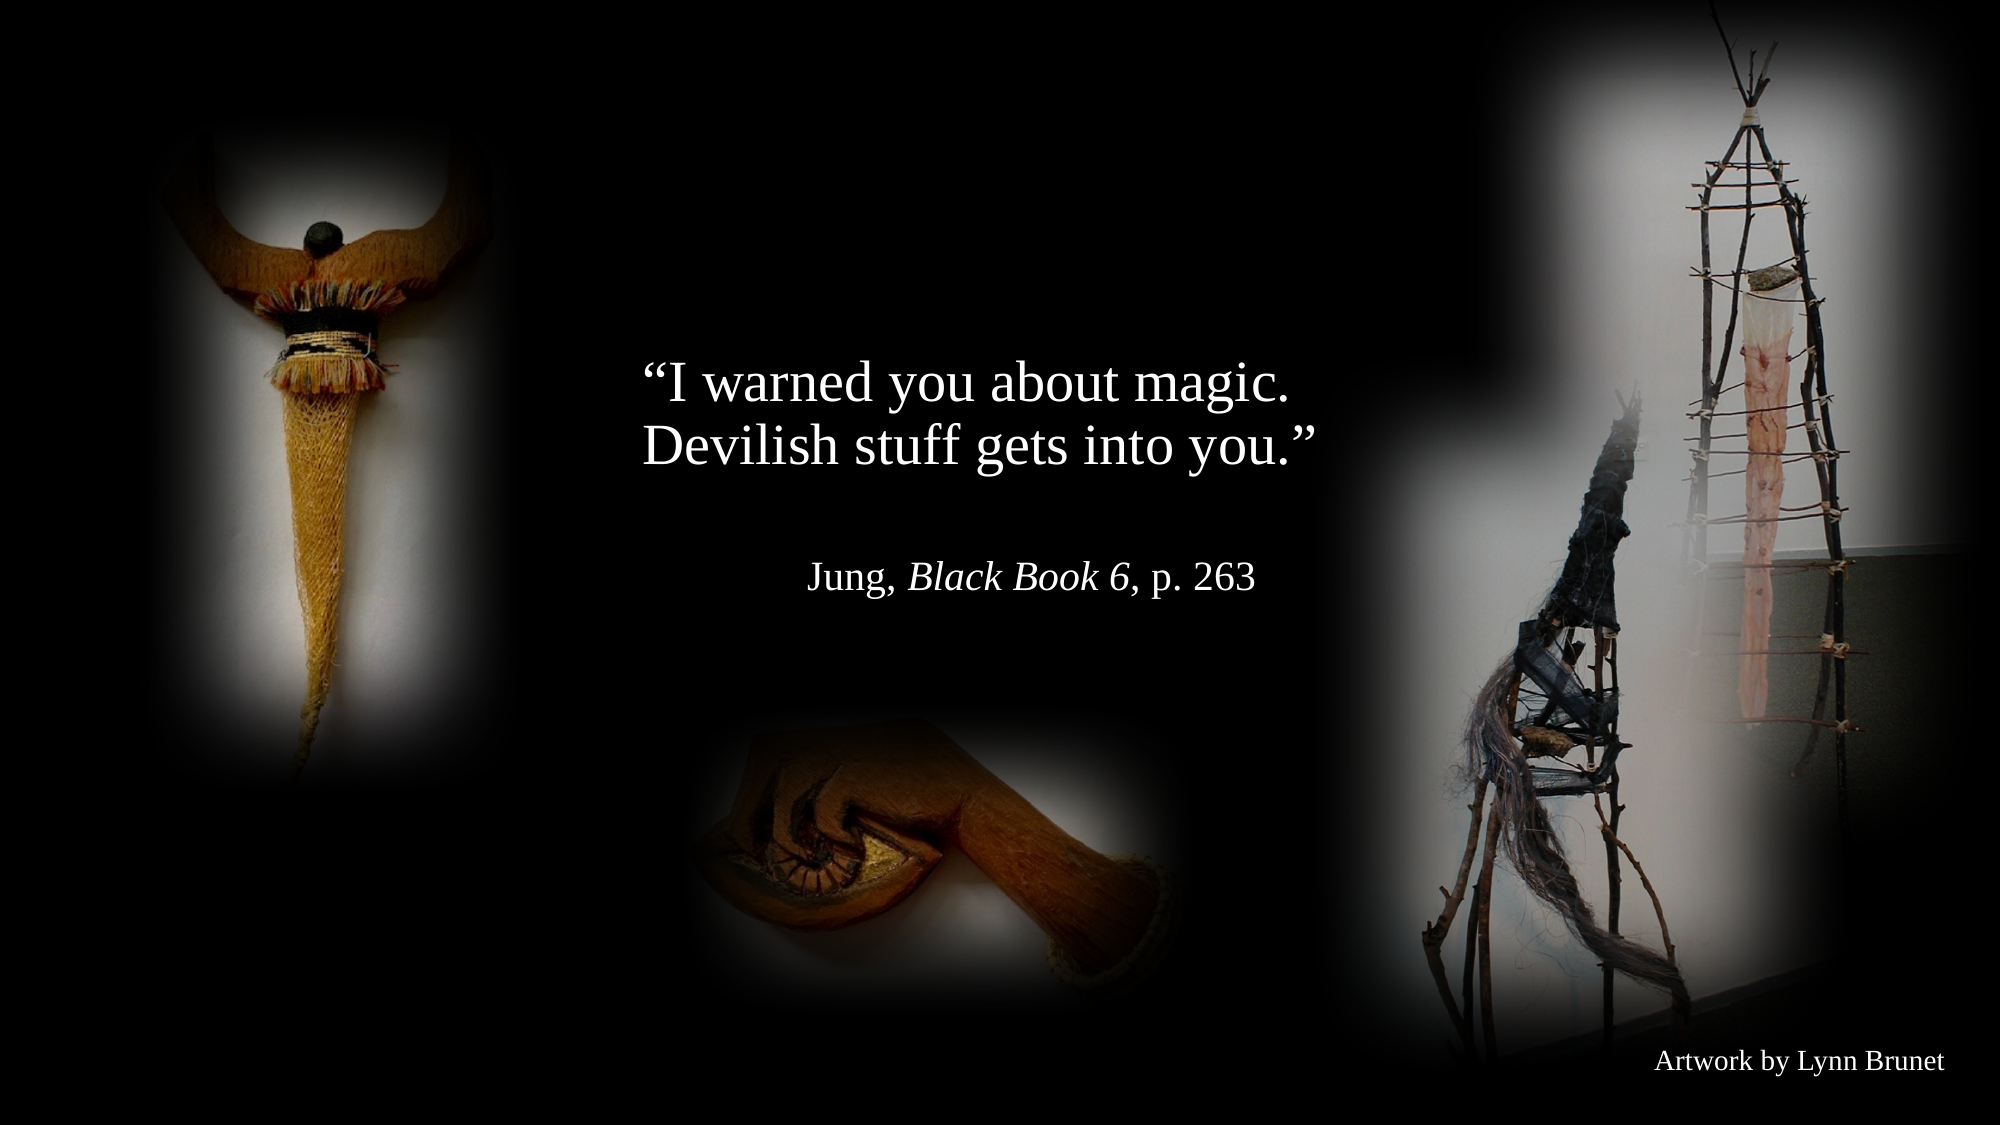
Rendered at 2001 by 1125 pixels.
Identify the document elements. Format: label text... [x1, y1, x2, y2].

picture [133, 106, 529, 801]
picture [673, 696, 1203, 1024]
picture [1302, 0, 1995, 1084]
title “I warned you about magic. Devilish stuff gets into you.” Jung, Black Book 6, p. 263 [627, 291, 1361, 663]
text_box Artwork by Lynn Brunet [1857, 1033, 1995, 1084]
